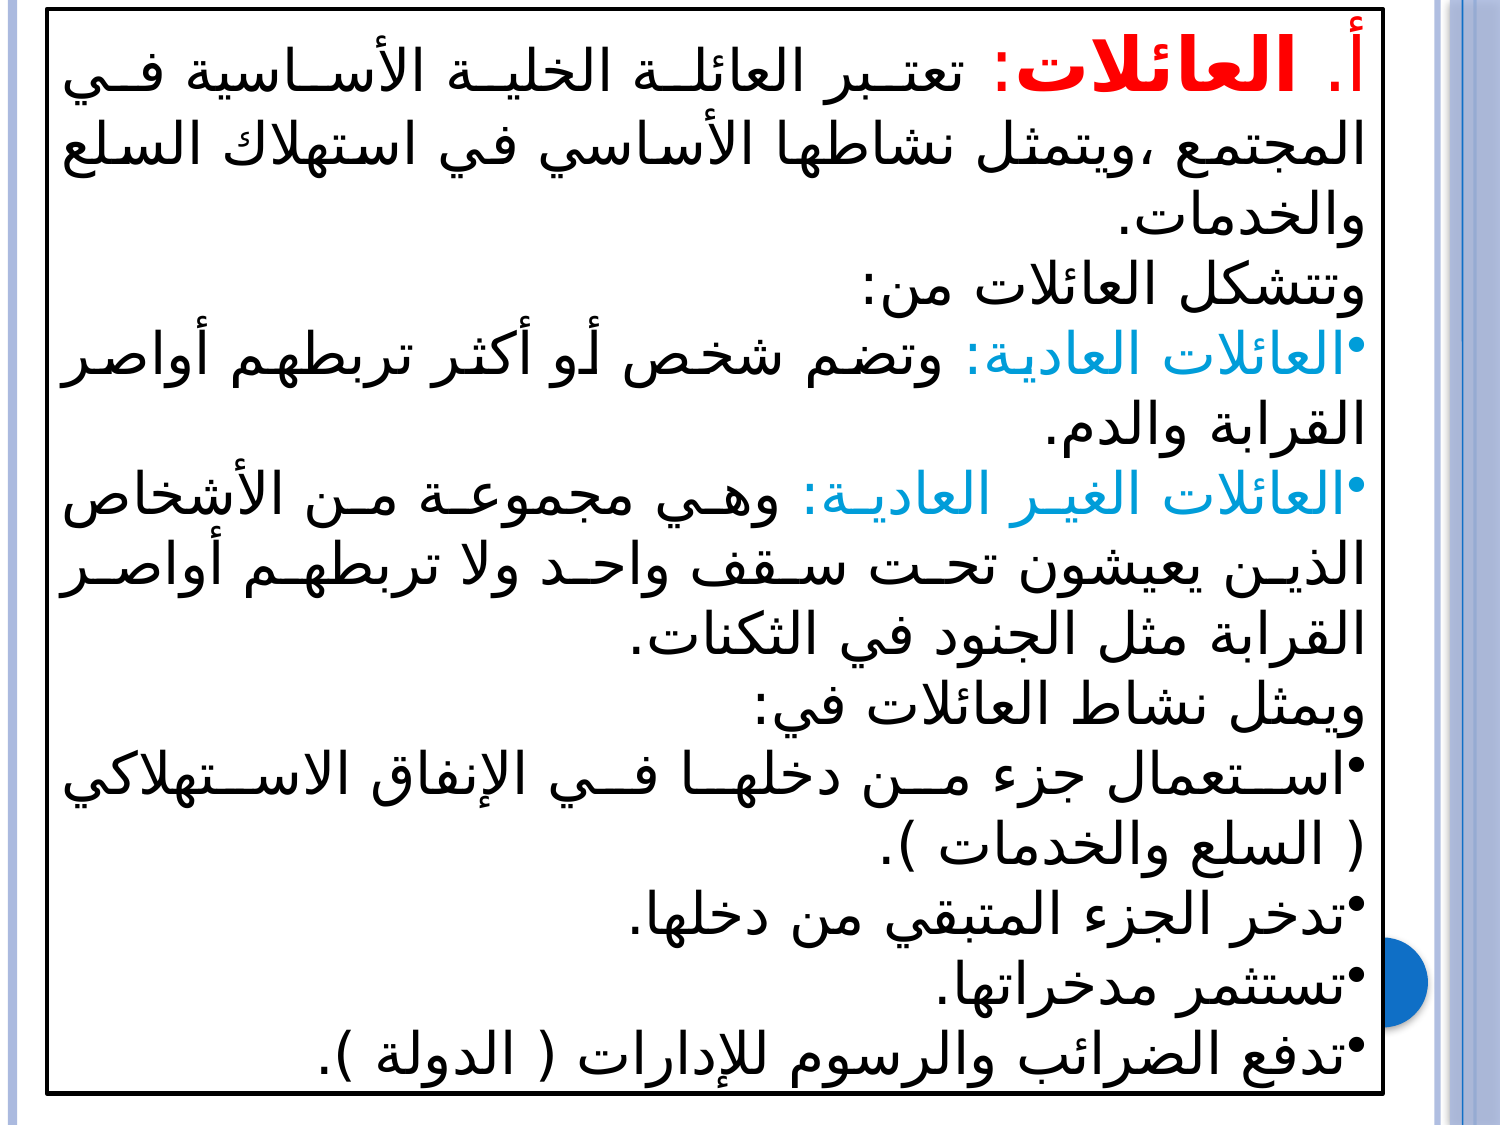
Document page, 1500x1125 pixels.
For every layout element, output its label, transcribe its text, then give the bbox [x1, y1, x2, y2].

text_box أ. العائلات: تعتبر العائلة الخلية الأساسية في المجتمع ،ويتمثل نشاطها الأساسي في استهلاك السلع والخدمات. وتتشكل العائلات من: العائلات العادية: وتضم شخص أو أكثر تربطهم أواصر القرابة والدم. العائلات الغير العادية: وهي مجموعة من الأشخاص الذين يعيشون تحت سقف واحد ولا تربطهم أواصر القرابة مثل الجنود في الثكنات. ويمثل نشاط العائلات في: استعمال جزء من دخلها في الإنفاق الاستهلاكي ( السلع والخدمات ). تدخر الجزء المتبقي من دخلها. تستثمر مدخراتها. تدفع الضرائب والرسوم للإدارات ( الدولة ). [45, 7, 1385, 1096]
